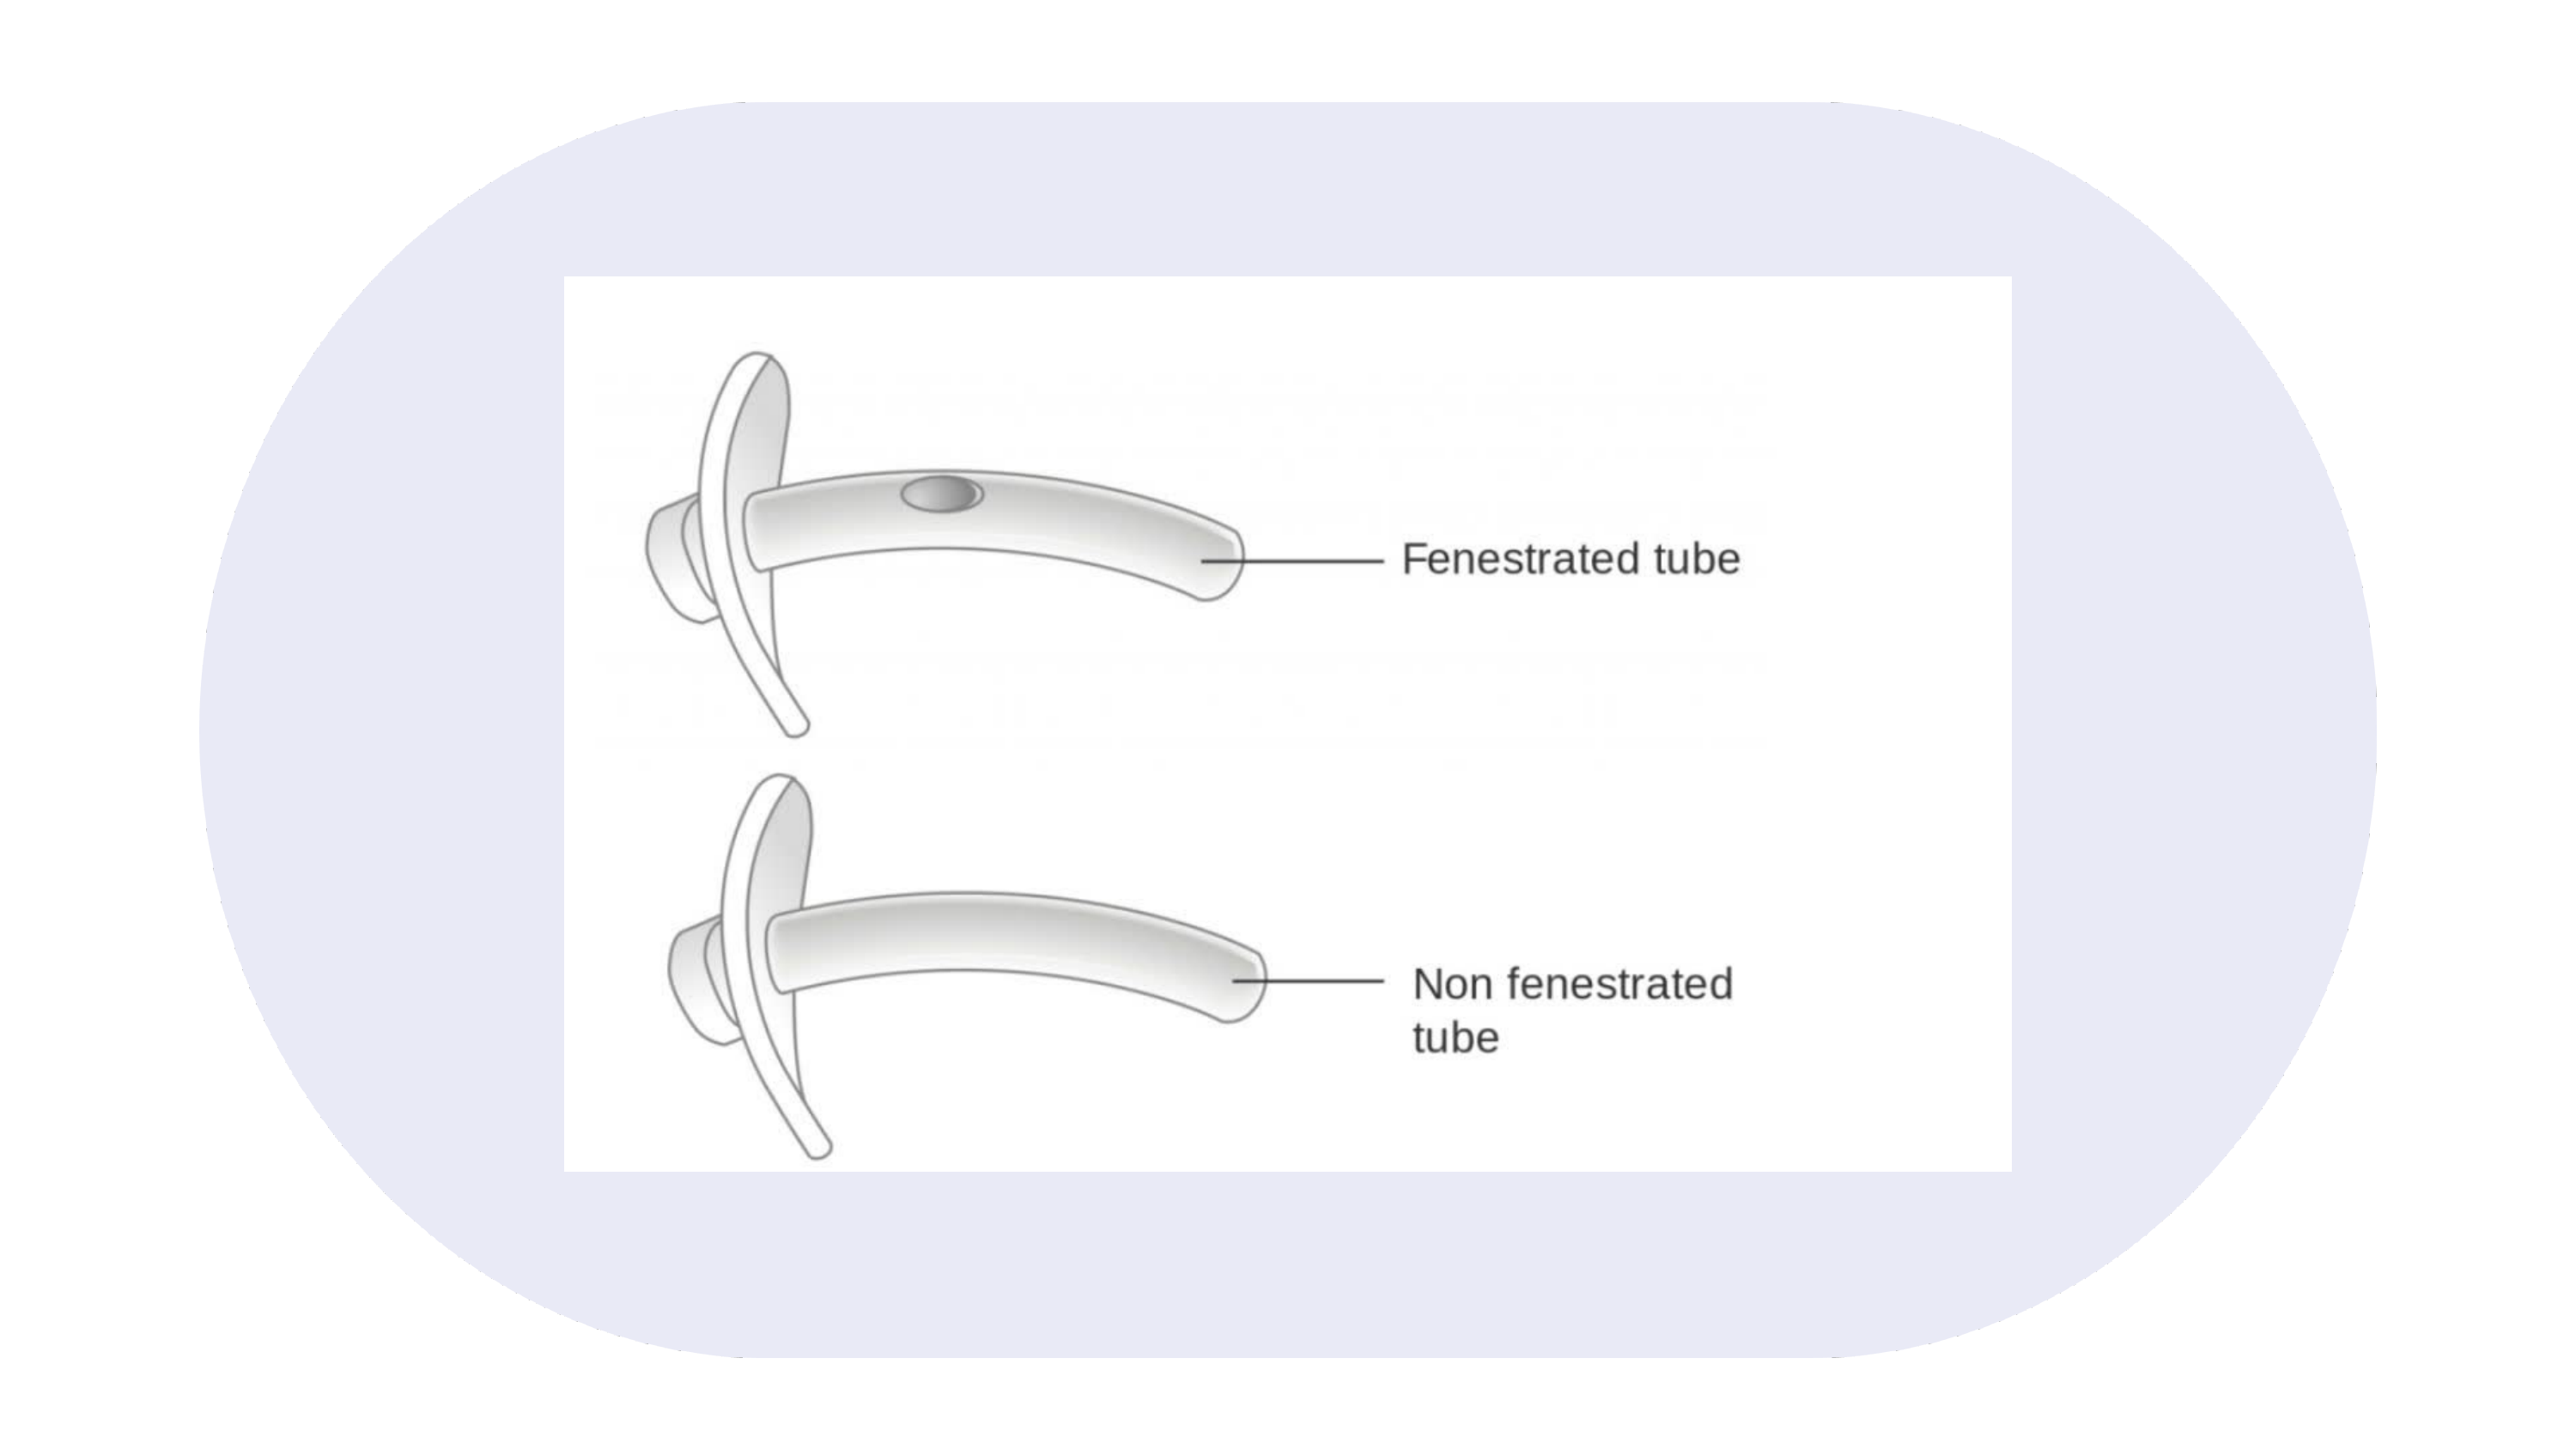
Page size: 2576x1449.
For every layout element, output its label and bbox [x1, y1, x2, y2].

picture [198, 0, 2378, 1358]
